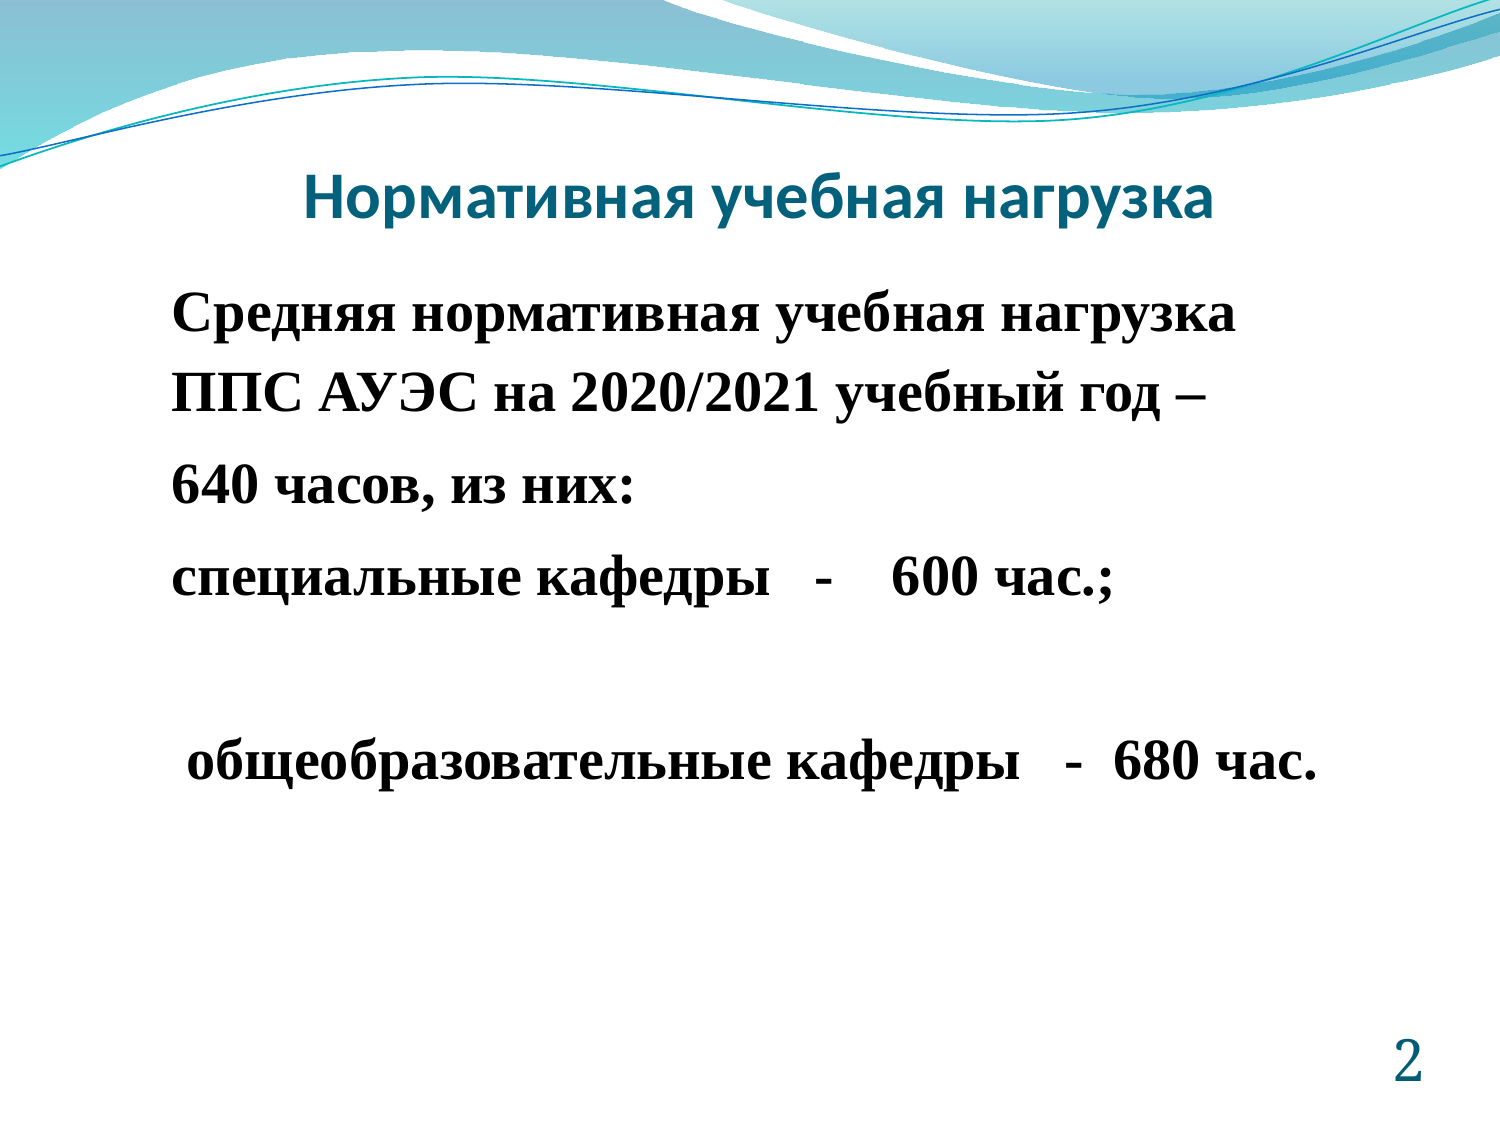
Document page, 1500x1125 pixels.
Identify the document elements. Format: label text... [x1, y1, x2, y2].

title Нормативная учебная нагрузка [194, 113, 1341, 232]
slide_number 2 [1299, 1042, 1425, 1103]
list Средняя нормативная учебная нагрузка ППС АУЭС на 2020/2021 учебный год – 640 часов, из них: специальные кафедры - 600 час.; общеобразовательные кафедры - 680 час. [112, 255, 1365, 965]
